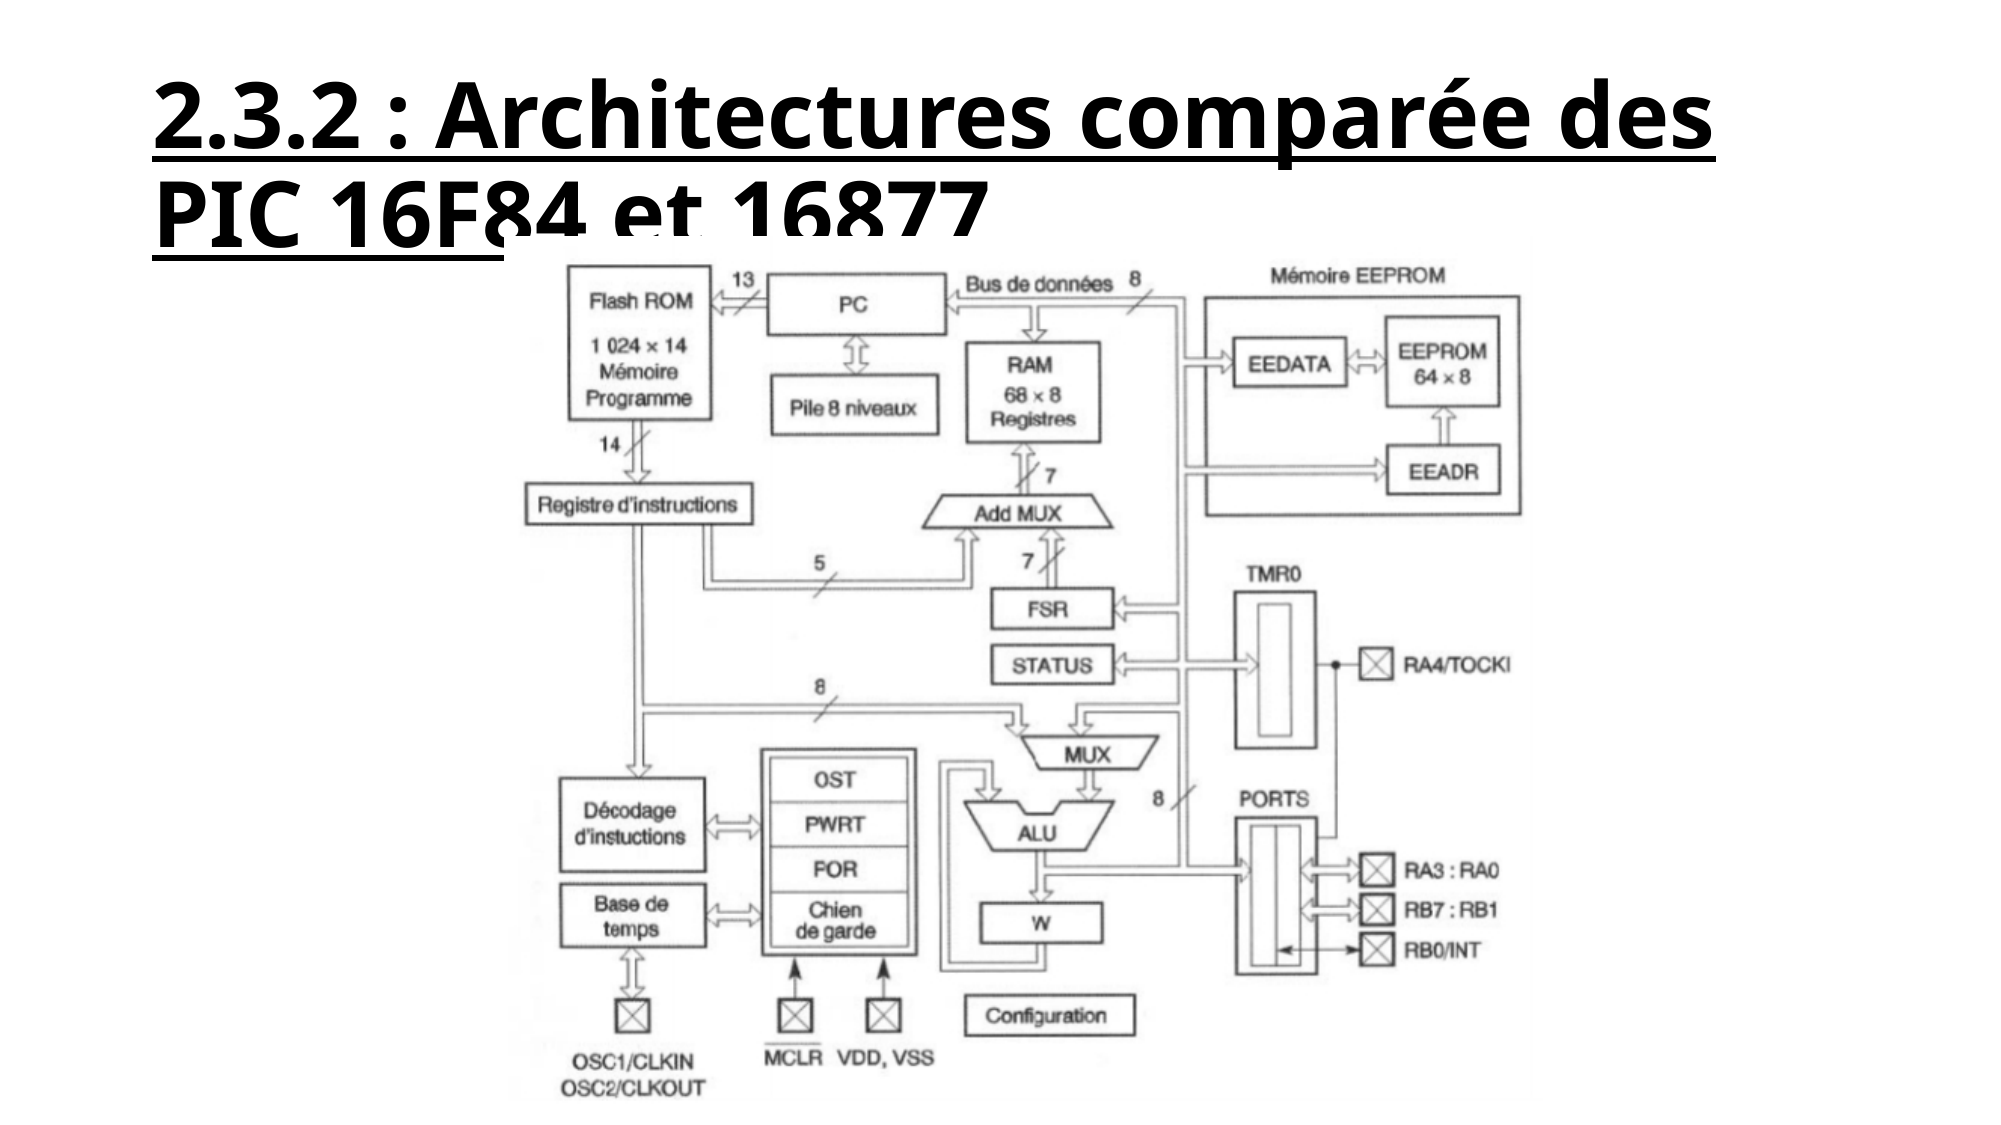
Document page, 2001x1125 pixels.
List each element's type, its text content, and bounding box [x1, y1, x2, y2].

title 2.3.2 : Architectures comparée des PIC 16F84 et 16877 [137, 59, 1863, 278]
picture [504, 236, 1543, 1125]
